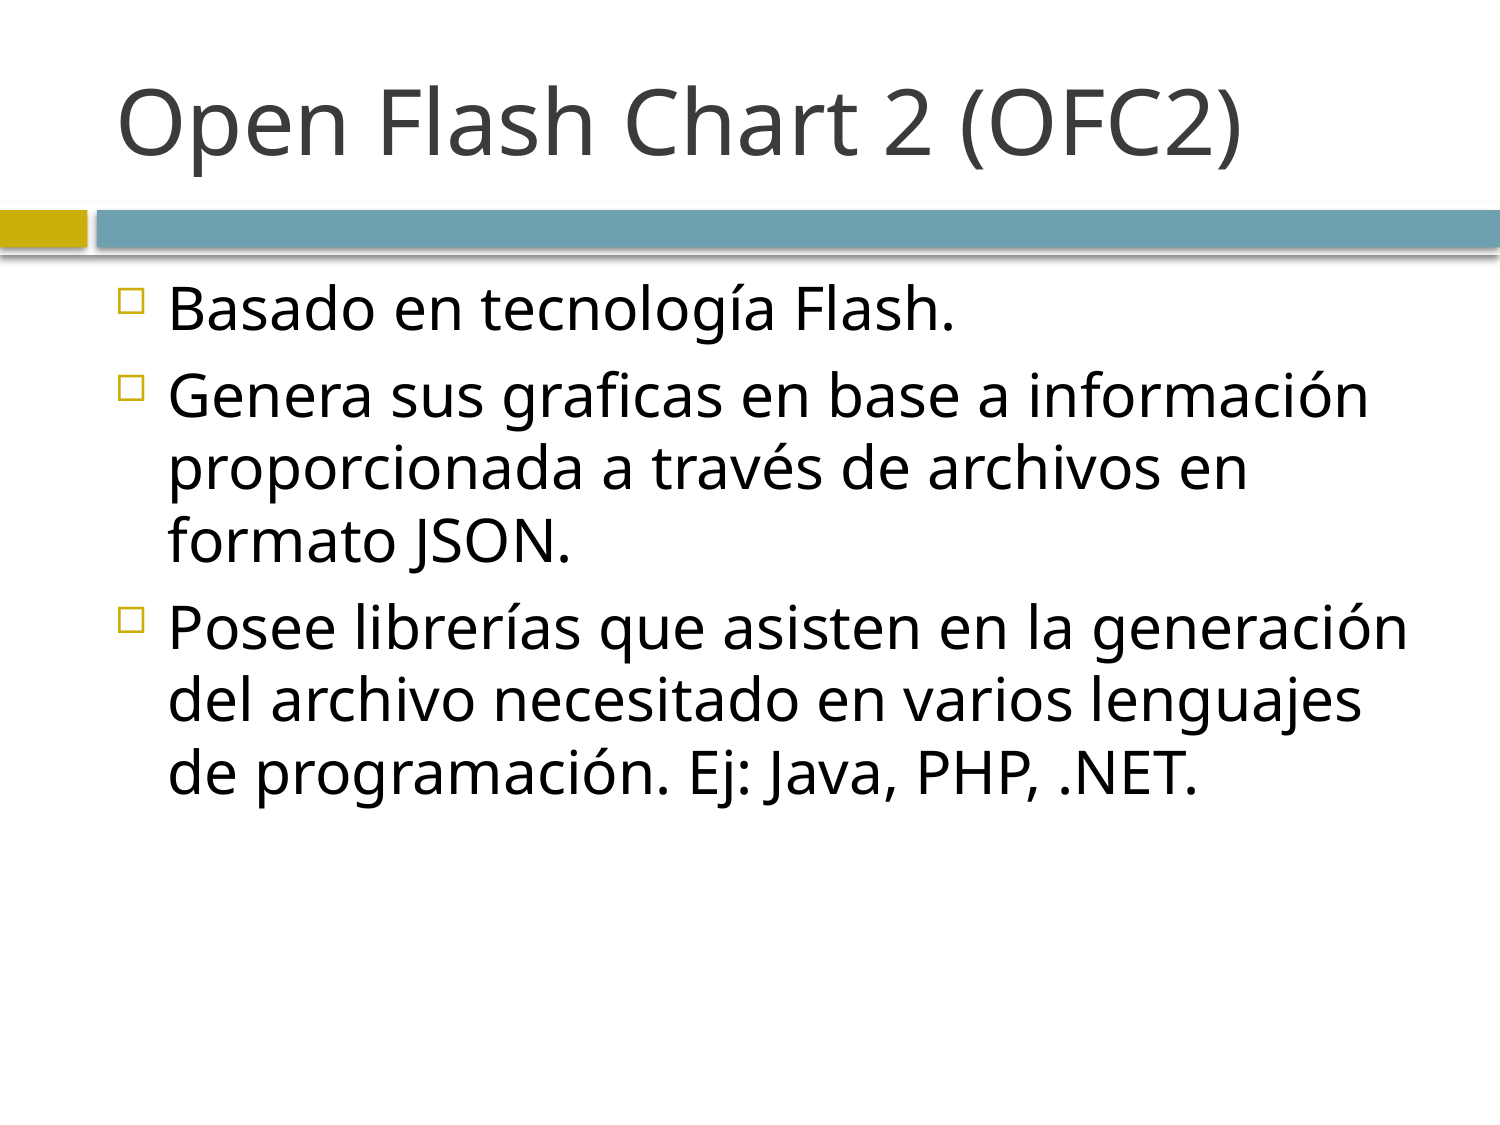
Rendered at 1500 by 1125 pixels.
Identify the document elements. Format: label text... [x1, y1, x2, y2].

title Open Flash Chart 2 (OFC2) [100, 37, 1438, 200]
list Basado en tecnología Flash. Genera sus graficas en base a información proporcionada a través de archivos en formato JSON. Posee librerías que asisten en la generación del archivo necesitado en varios lenguajes de programación. Ej: Java, PHP, .NET. [100, 262, 1438, 1000]
